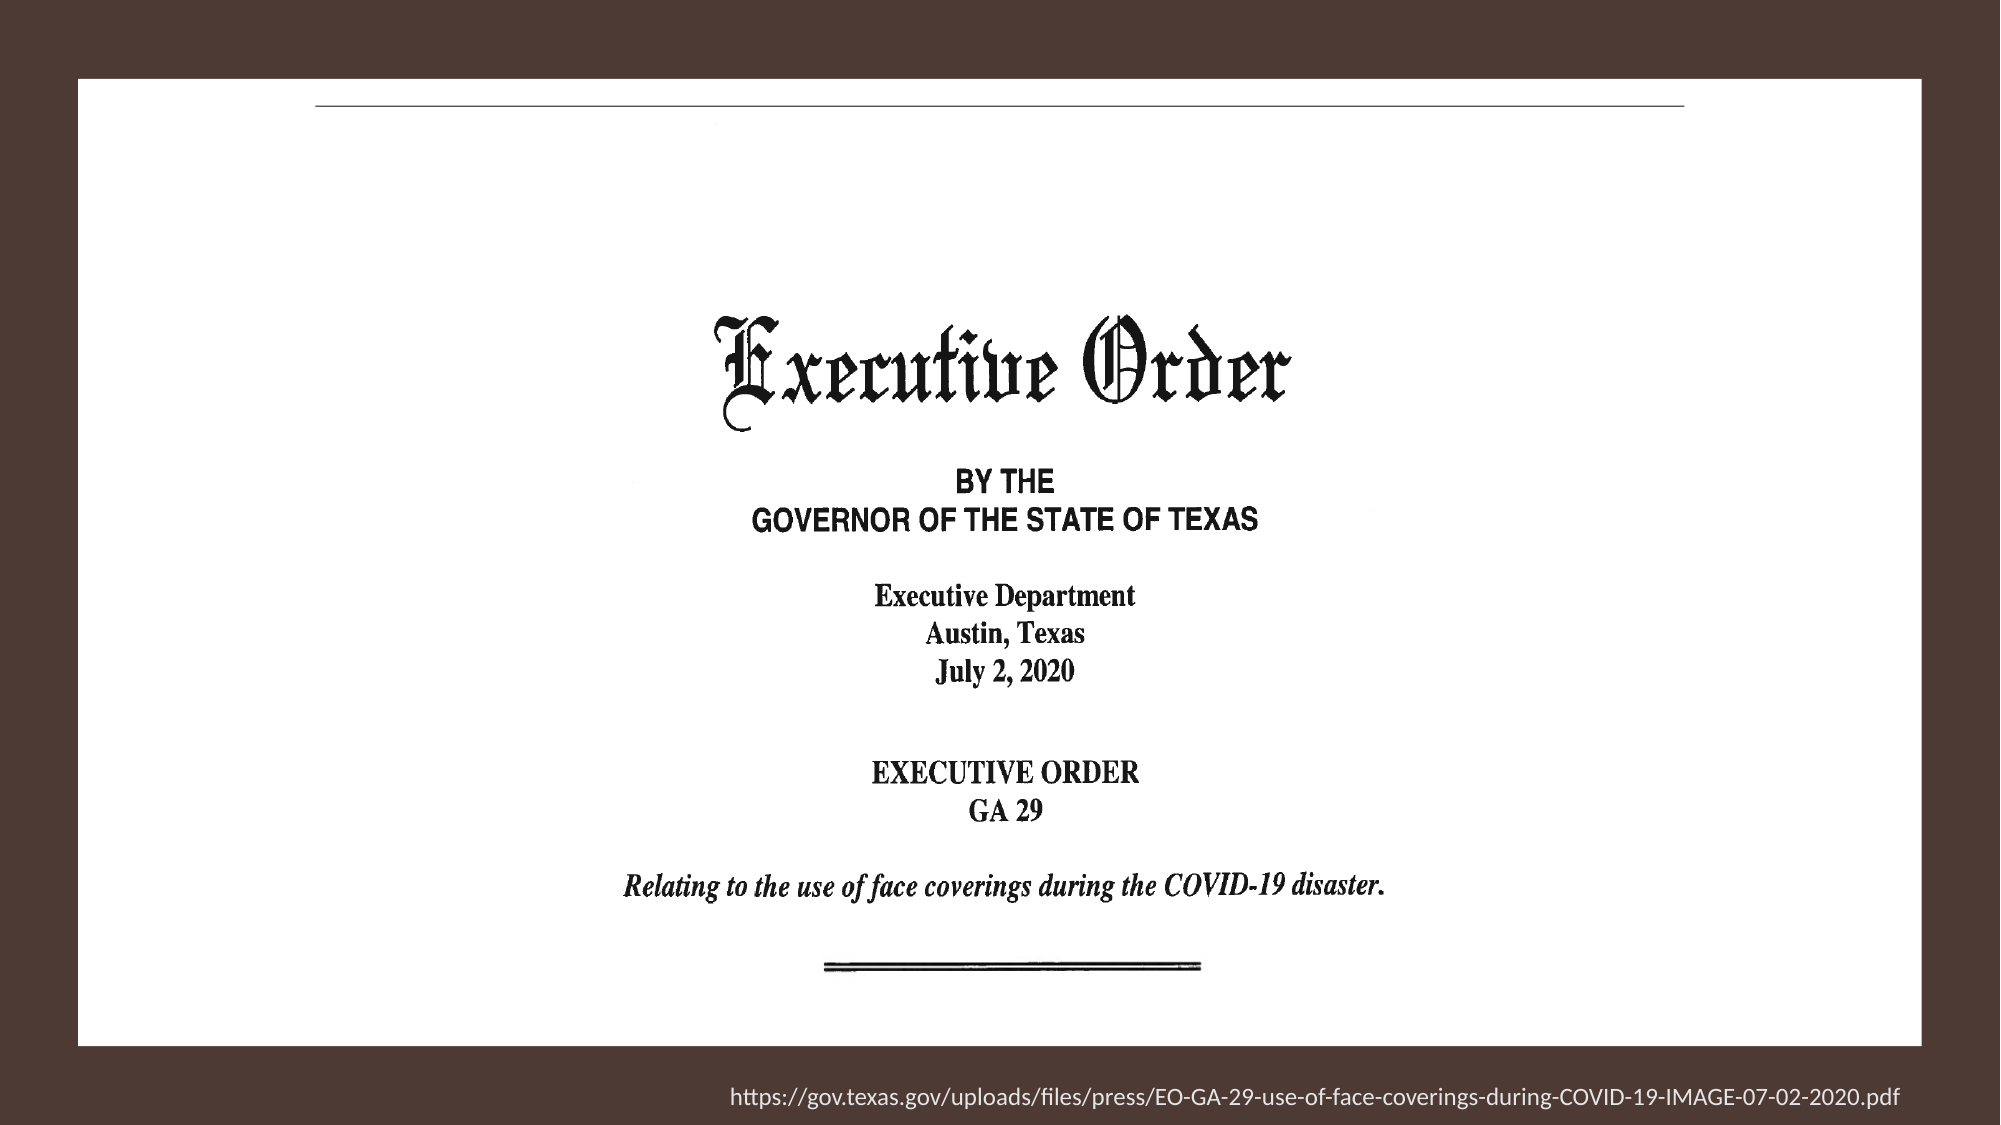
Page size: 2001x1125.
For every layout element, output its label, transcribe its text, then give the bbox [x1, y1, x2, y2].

text_box [77, 78, 1923, 1047]
text_box https://gov.texas.gov/uploads/files/press/EO-GA-29-use-of-face-coverings-during-COVID-19-IMAGE-07-02-2020.pdf [715, 1073, 2000, 1118]
picture [315, 105, 1685, 1020]
text_box [0, 0, 2000, 1125]
